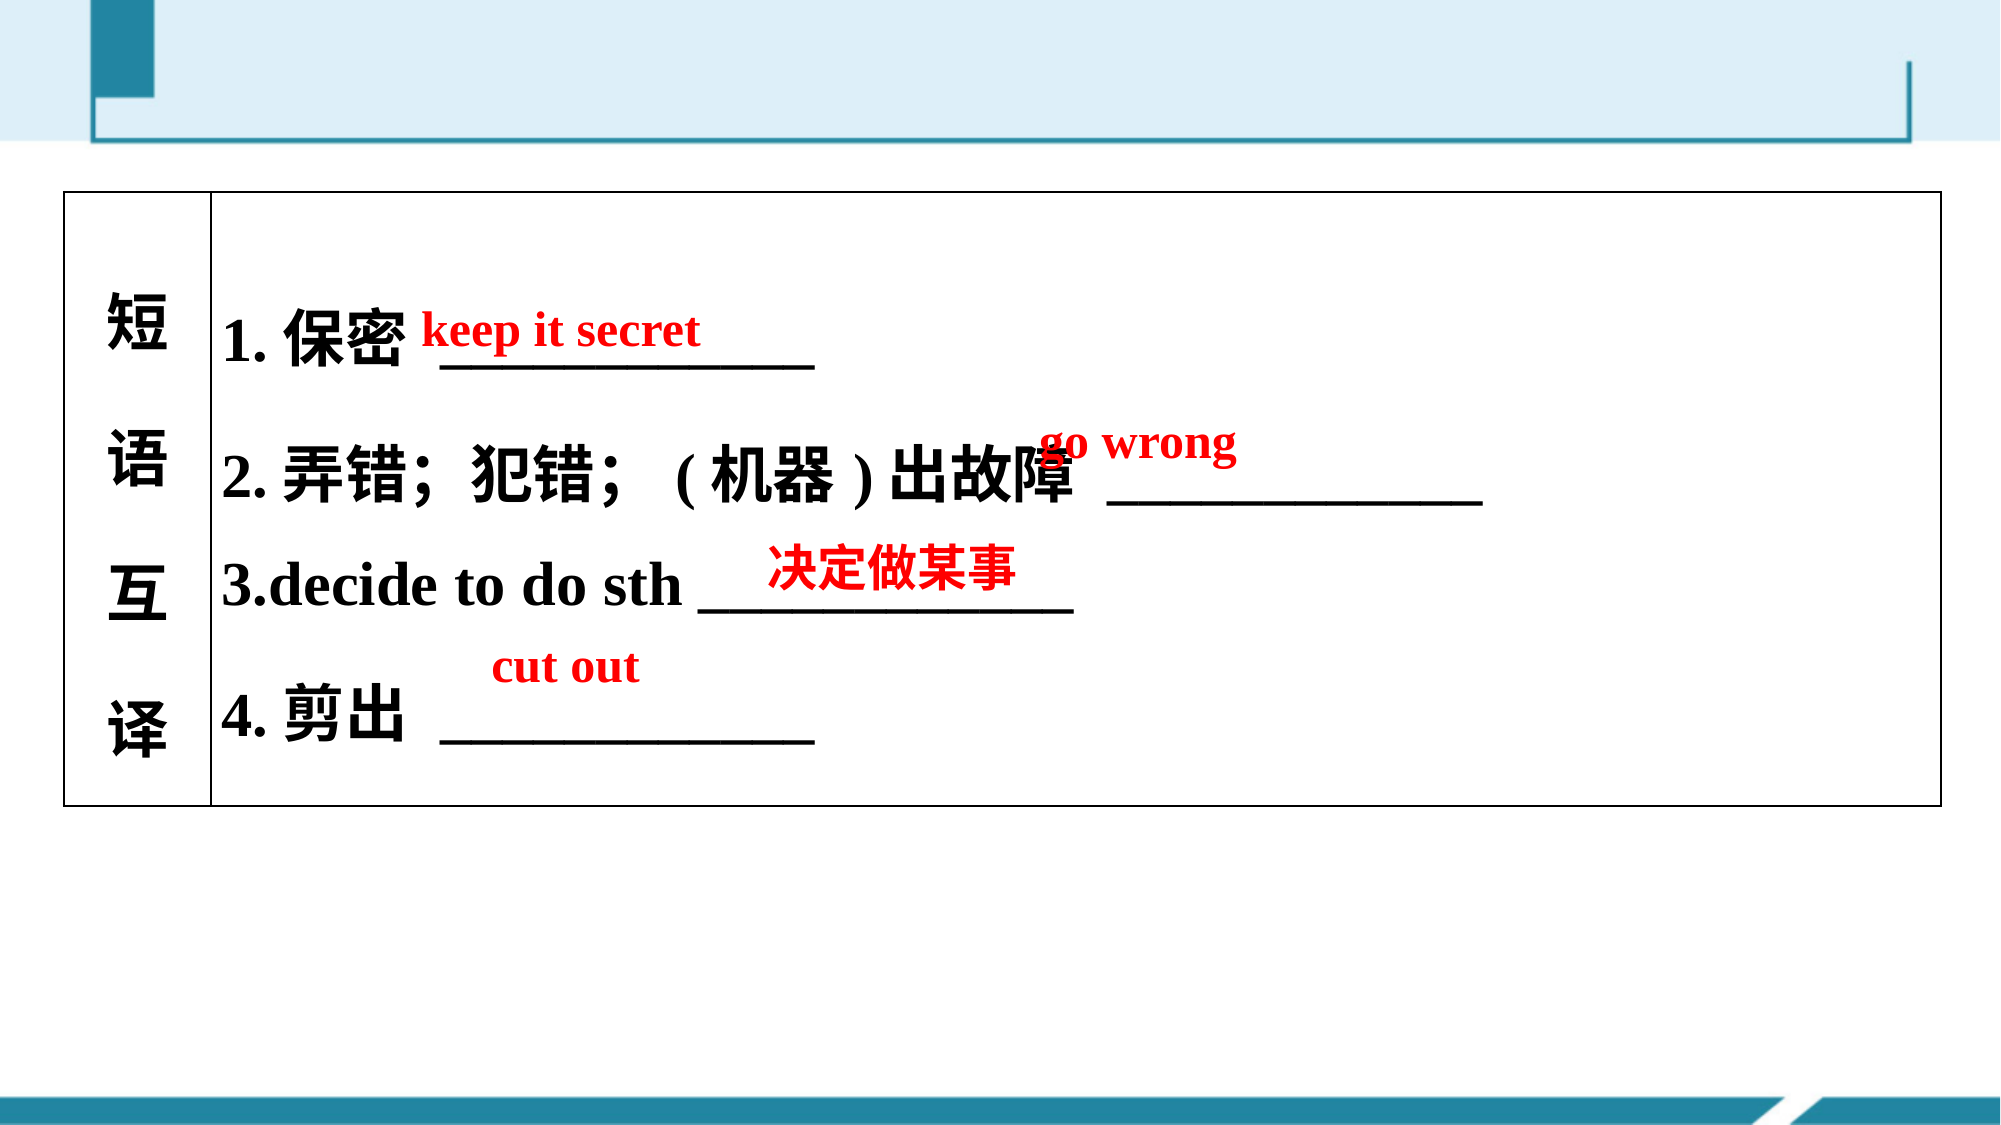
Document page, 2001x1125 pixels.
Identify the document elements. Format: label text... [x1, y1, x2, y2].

text_box keep it secret [406, 288, 778, 364]
text_box go wrong [1024, 401, 1314, 477]
table_header 短语互译 [65, 193, 210, 805]
text_box cut out [476, 625, 655, 701]
picture [0, 0, 2001, 1125]
text_box 决定做某事 [753, 528, 1033, 604]
table_header 1.保密 ____________ 2.弄错；犯错；(机器)出故障 ____________ 3.decide to do sth ____________ 4.剪出 ____________ [212, 193, 1940, 805]
